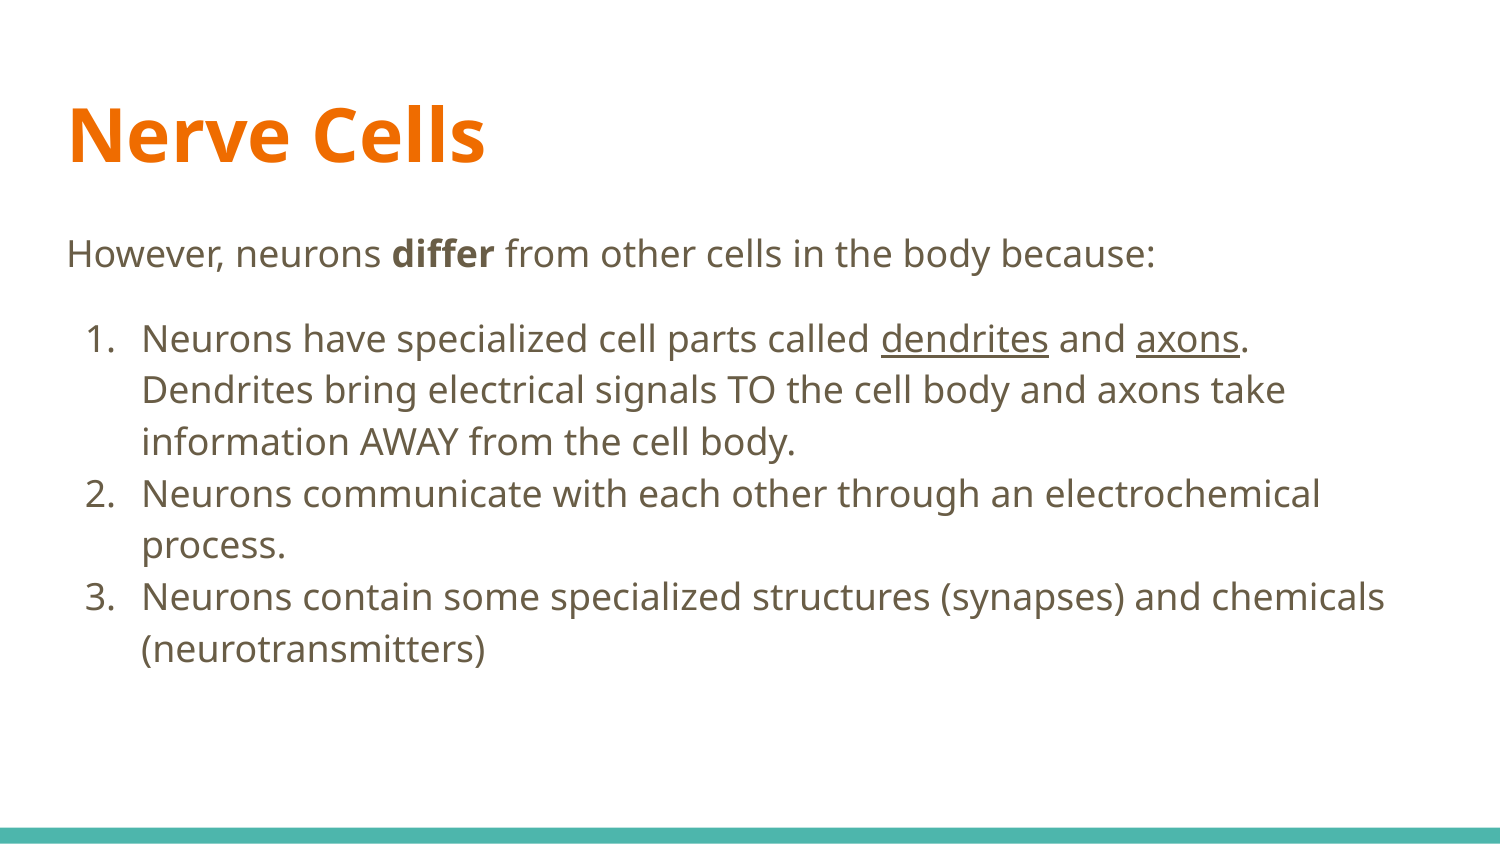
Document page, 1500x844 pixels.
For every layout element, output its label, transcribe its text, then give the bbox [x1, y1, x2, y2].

title Nerve Cells [51, 72, 1449, 189]
list However, neurons differ from other cells in the body because: Neurons have specialized cell parts called dendrites and axons. Dendrites bring electrical signals TO the cell body and axons take information AWAY from the cell body. Neurons communicate with each other through an electrochemical process. Neurons contain some specialized structures (synapses) and chemicals (neurotransmitters) [51, 207, 1449, 750]
